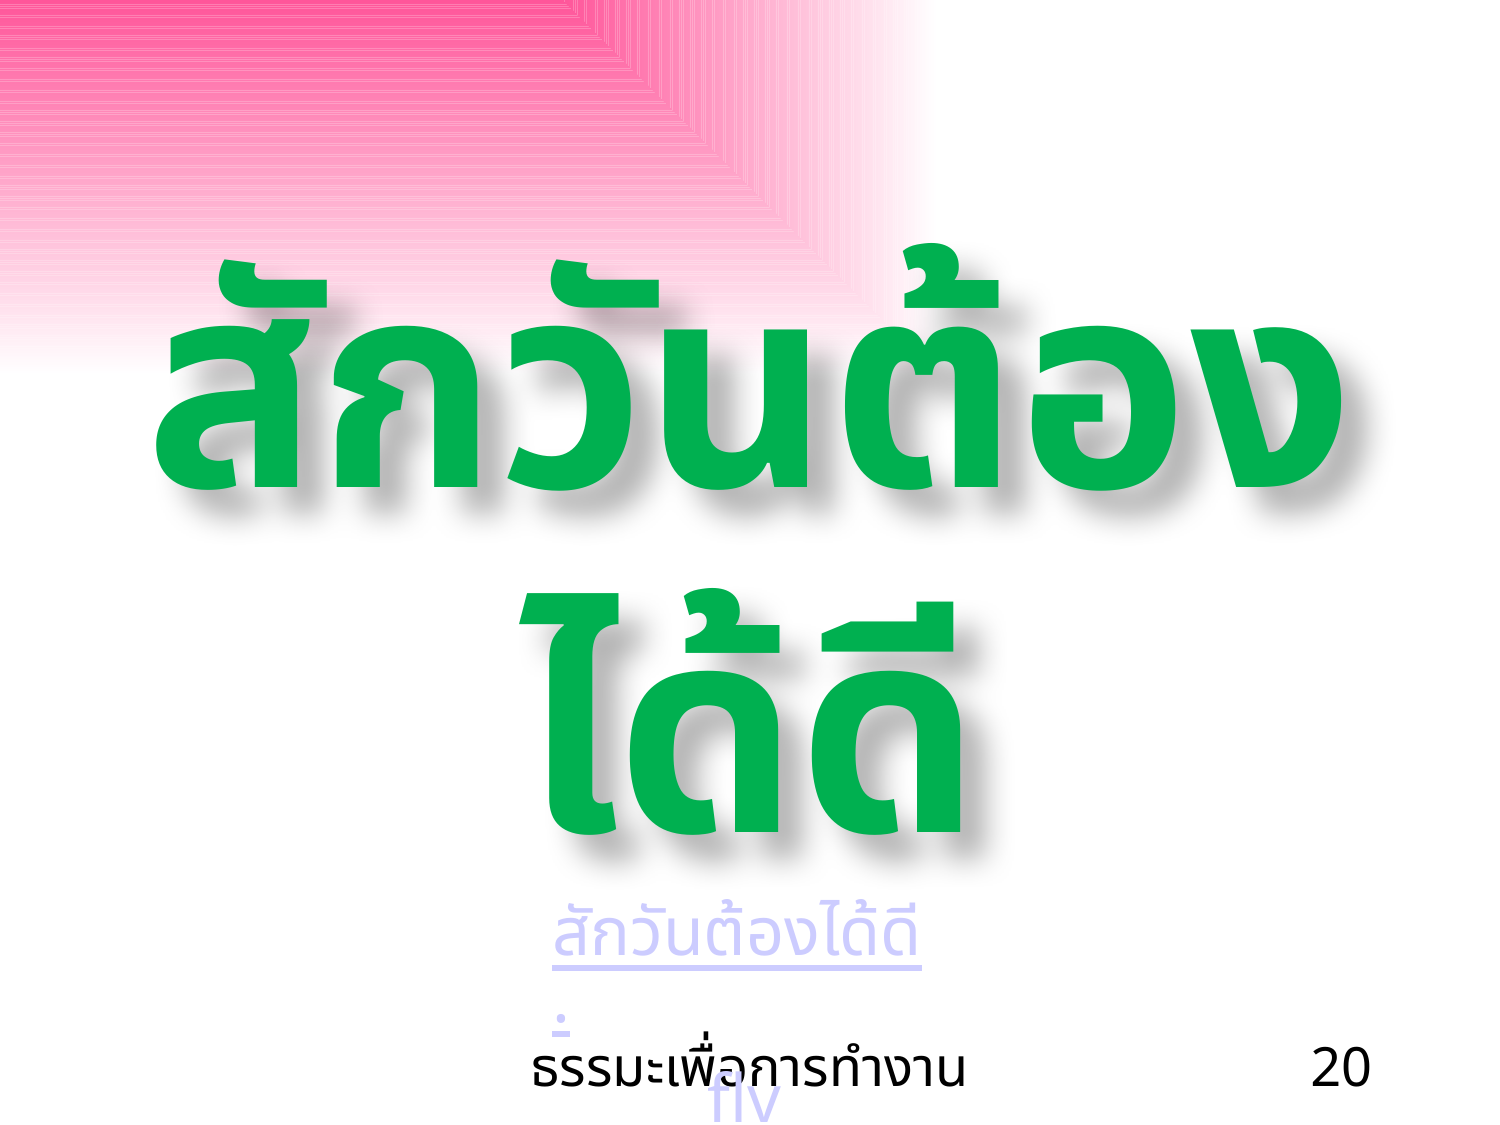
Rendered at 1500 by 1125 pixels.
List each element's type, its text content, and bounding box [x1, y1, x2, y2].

slide_number 20 [1074, 1056, 1388, 1101]
text_box สักวันต้องได้ดี.flv [537, 881, 951, 1088]
subtitle สักวันต้องได้ดี [111, 77, 1389, 1012]
footer ธรรมะเพื่อการทำงาน [512, 1056, 988, 1101]
